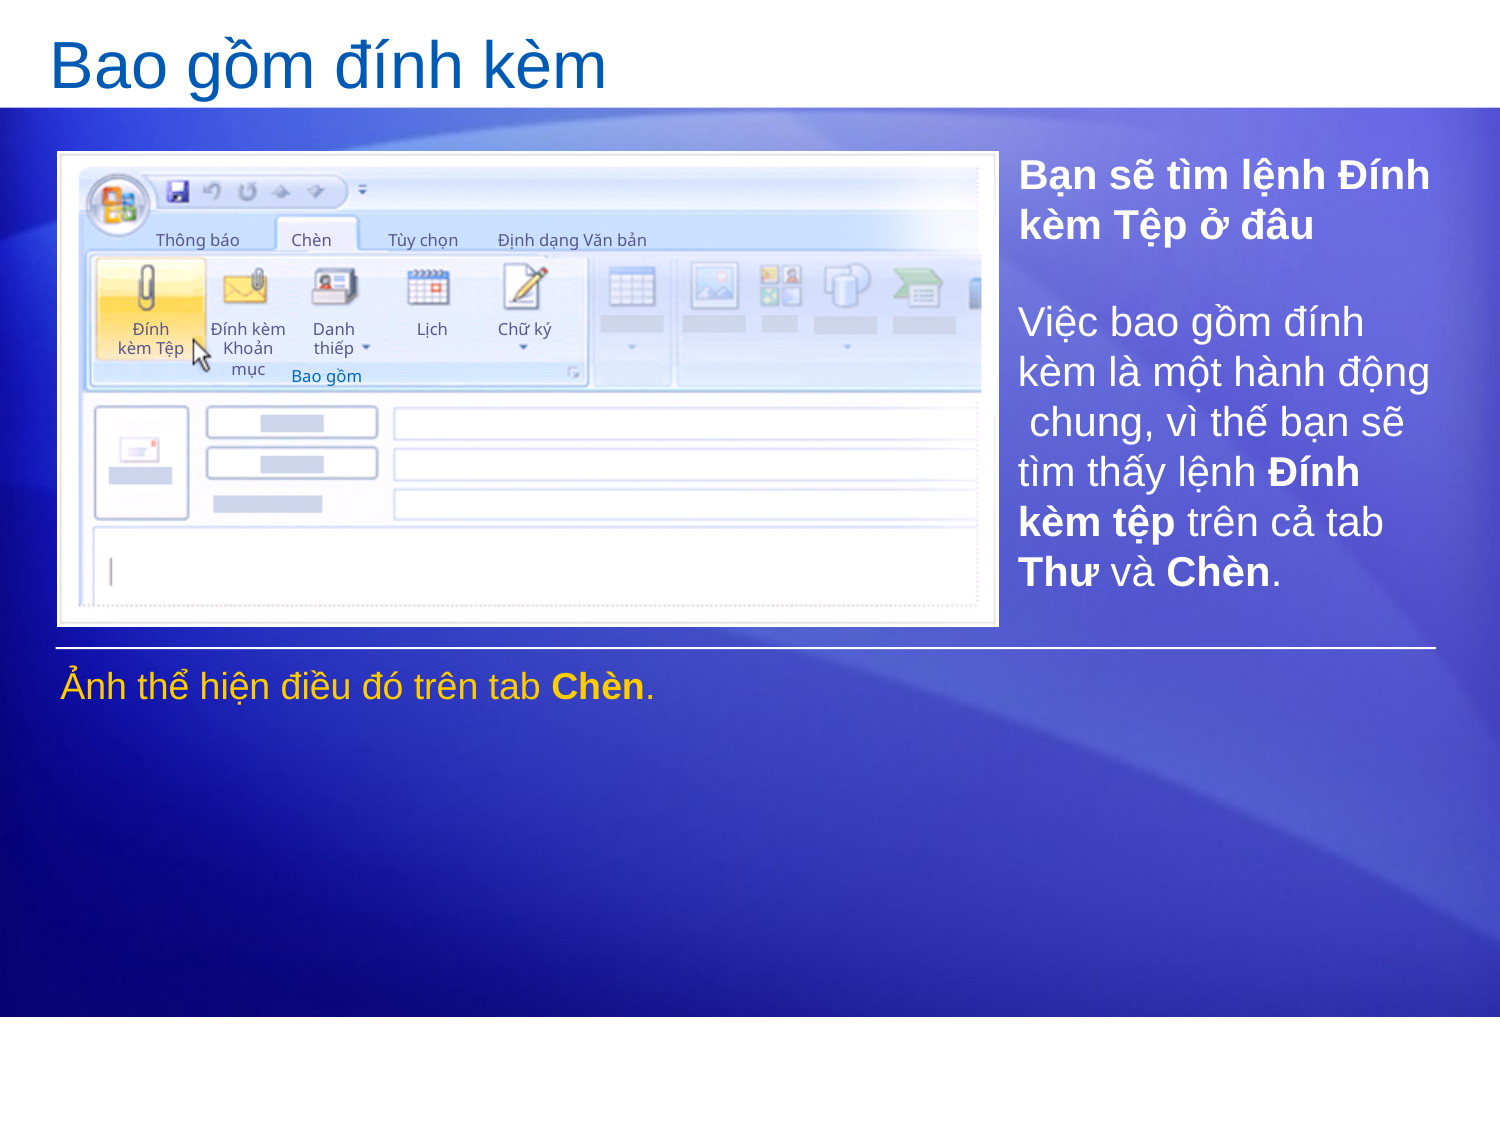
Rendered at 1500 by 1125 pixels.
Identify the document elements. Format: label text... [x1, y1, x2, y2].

picture [0, 108, 1500, 1017]
text_box Việc bao gồm đính kèm là một hành động chung, vì thế bạn sẽ tìm thấy lệnh Đính kèm tệp trên cả tab Thư và Chèn. [1003, 286, 1454, 763]
text_box Ảnh thể hiện điều đó trên tab Chèn. [45, 655, 1018, 915]
text_box Bạn sẽ tìm lệnh Đính kèm Tệp ở đâu [1003, 140, 1454, 267]
title Bao gồm đính kèm [34, 11, 1352, 114]
